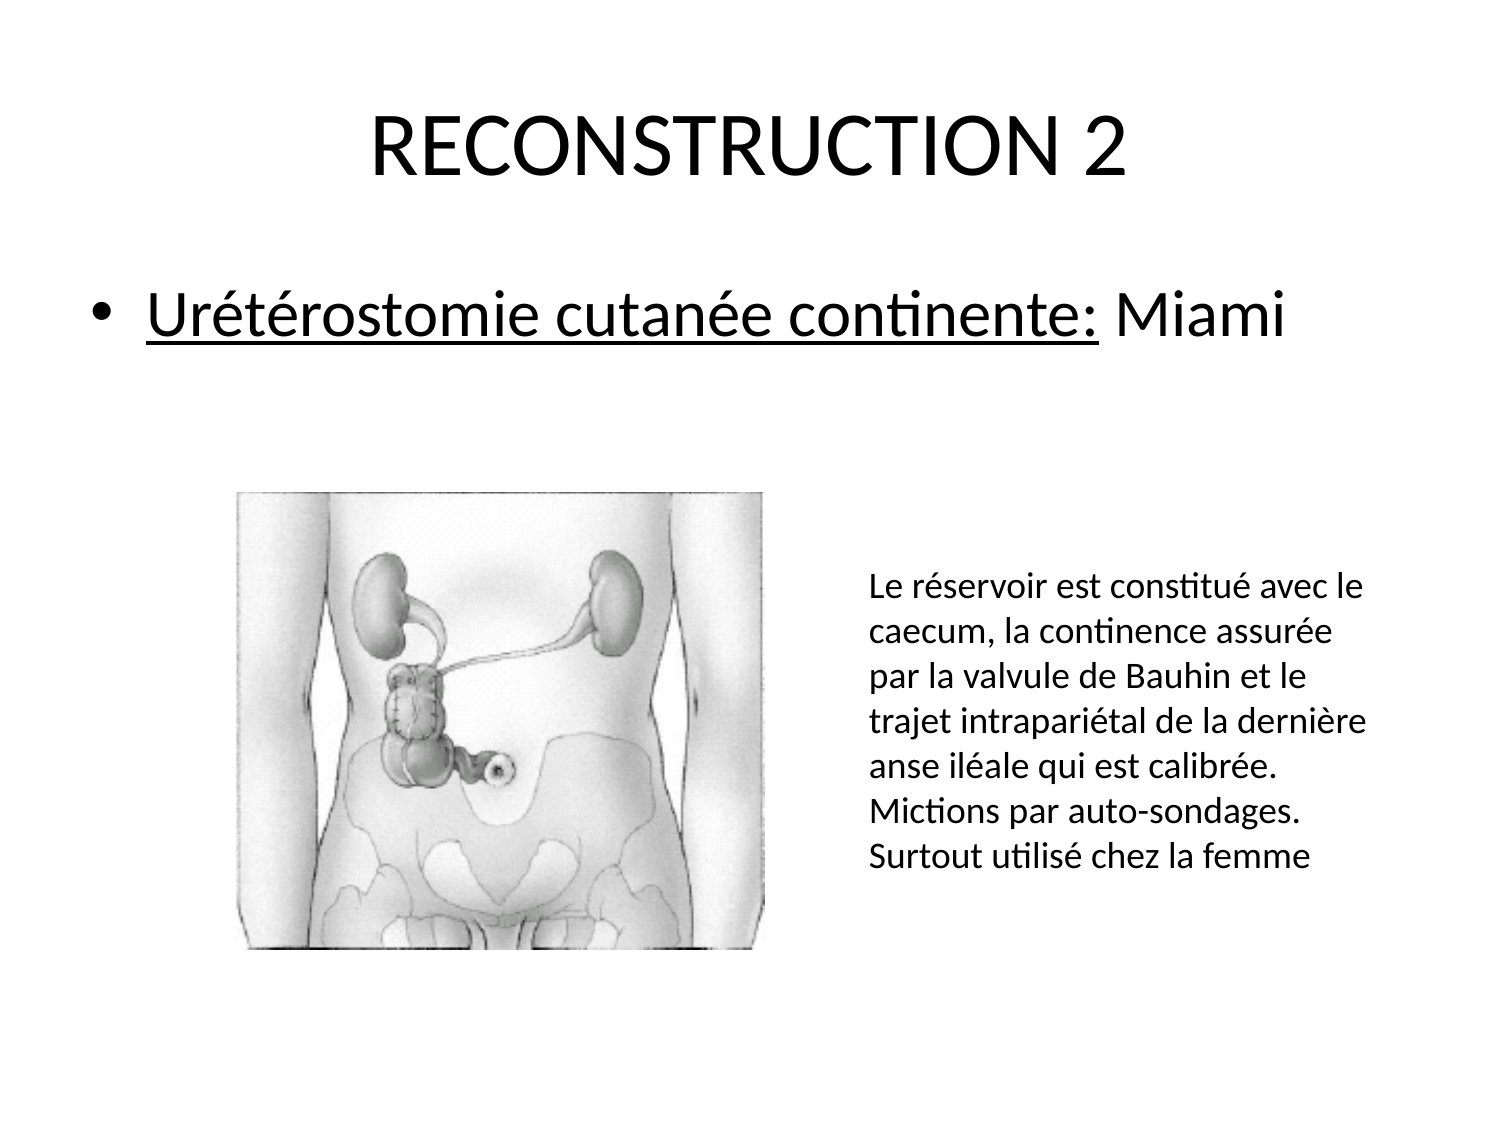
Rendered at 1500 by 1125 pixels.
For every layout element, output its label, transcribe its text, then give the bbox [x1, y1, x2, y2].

title RECONSTRUCTION 2 [75, 45, 1425, 233]
list Urétérostomie cutanée continente: Miami [75, 262, 1425, 1005]
picture [235, 492, 765, 950]
text_box Le réservoir est constitué avec le caecum, la continence assurée par la valvule de Bauhin et le trajet intrapariétal de la dernière anse iléale qui est calibrée. Mictions par auto-sondages. Surtout utilisé chez la femme [854, 553, 1391, 884]
